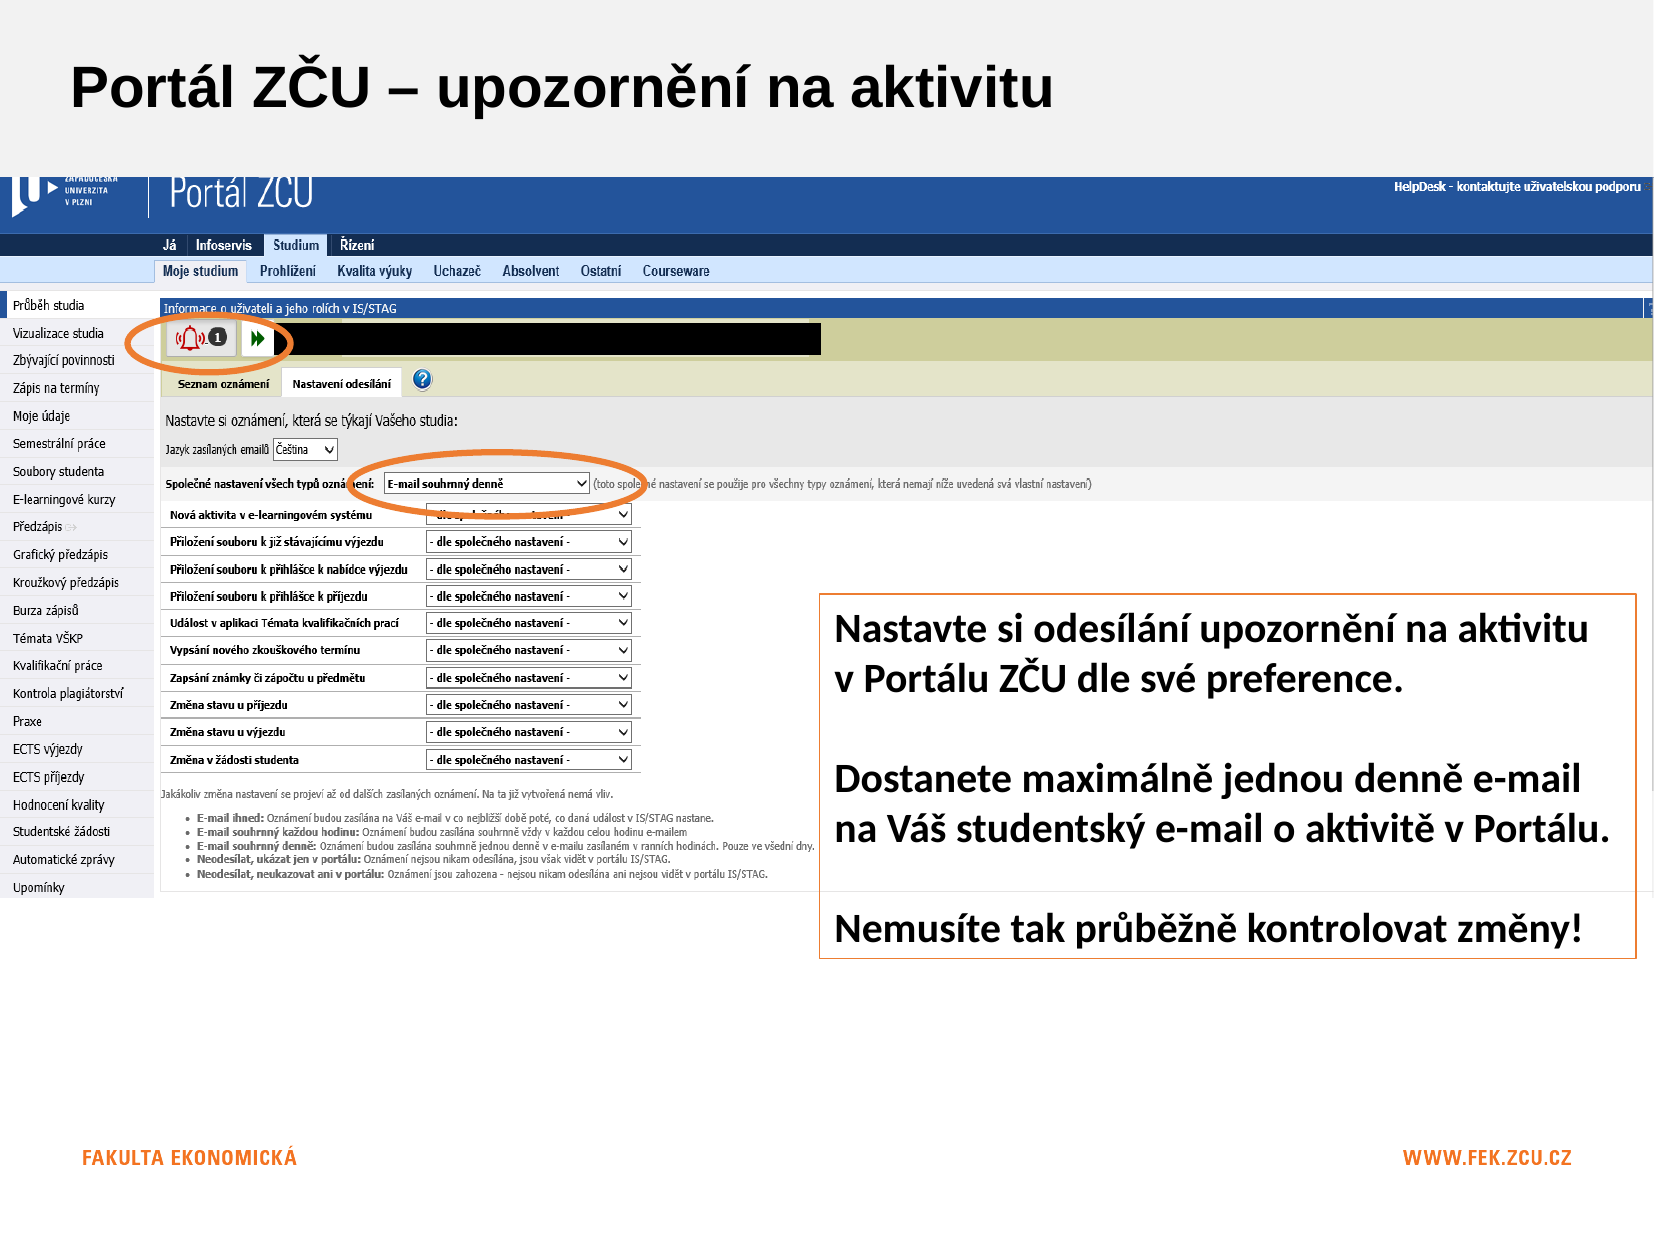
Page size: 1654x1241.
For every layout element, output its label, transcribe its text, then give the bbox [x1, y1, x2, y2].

picture [70, 1128, 567, 1187]
text_box Nastavte si odesílání upozornění na aktivitu v Portálu ZČU dle své preference. Dostanete maximálně jednou denně e-mail na Váš studentský e-mail o aktivitě v Portálu. Nemusíte tak průběžně kontrolovat změny! [819, 898, 1636, 959]
picture [1086, 1128, 1583, 1187]
picture [0, 177, 1654, 898]
title Portál ZČU – upozornění na aktivitu [0, 0, 1654, 177]
